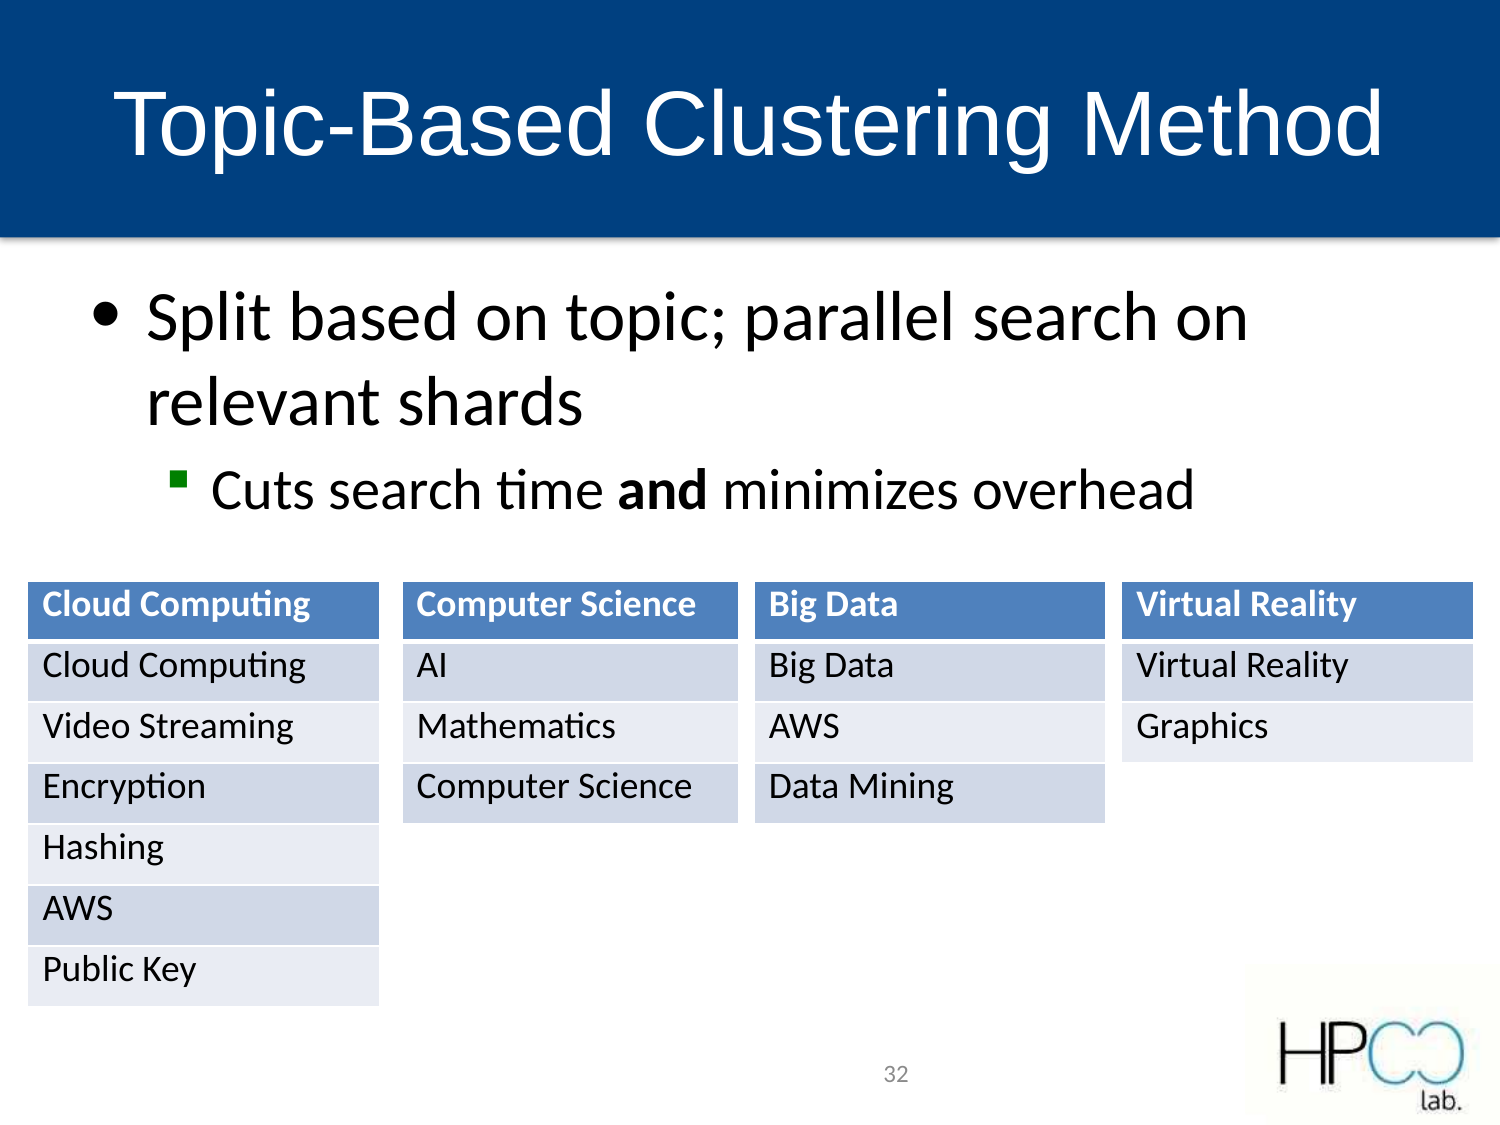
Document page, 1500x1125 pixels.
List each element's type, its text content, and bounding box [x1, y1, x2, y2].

table_cell Encryption [28, 764, 379, 823]
table_cell AWS [28, 886, 379, 945]
table_header Big Data [755, 582, 1105, 639]
table_header Computer Science [403, 582, 738, 639]
slide_number 32 [573, 1042, 924, 1103]
table_cell Hashing [28, 825, 379, 884]
table_cell Cloud Computing [28, 644, 379, 701]
title Topic-Based Clustering Method [75, 24, 1425, 213]
table_header Virtual Reality [1122, 582, 1473, 639]
table_cell Big Data [755, 644, 1105, 701]
list Split based on topic; parallel search on relevant shards Cuts search time and minimizes overhead [75, 262, 1425, 1005]
table_cell Virtual Reality [1122, 644, 1473, 701]
table_header Cloud Computing [28, 582, 379, 639]
table_cell Mathematics [403, 703, 738, 762]
table_cell Public Key [28, 947, 379, 1006]
table_cell AWS [755, 703, 1105, 762]
table_cell Data Mining [755, 764, 1105, 823]
table_cell Video Streaming [28, 703, 379, 762]
picture [1245, 964, 1500, 1125]
table_cell Computer Science [403, 764, 738, 823]
table_cell AI [403, 644, 738, 701]
table_cell Graphics [1122, 703, 1473, 762]
